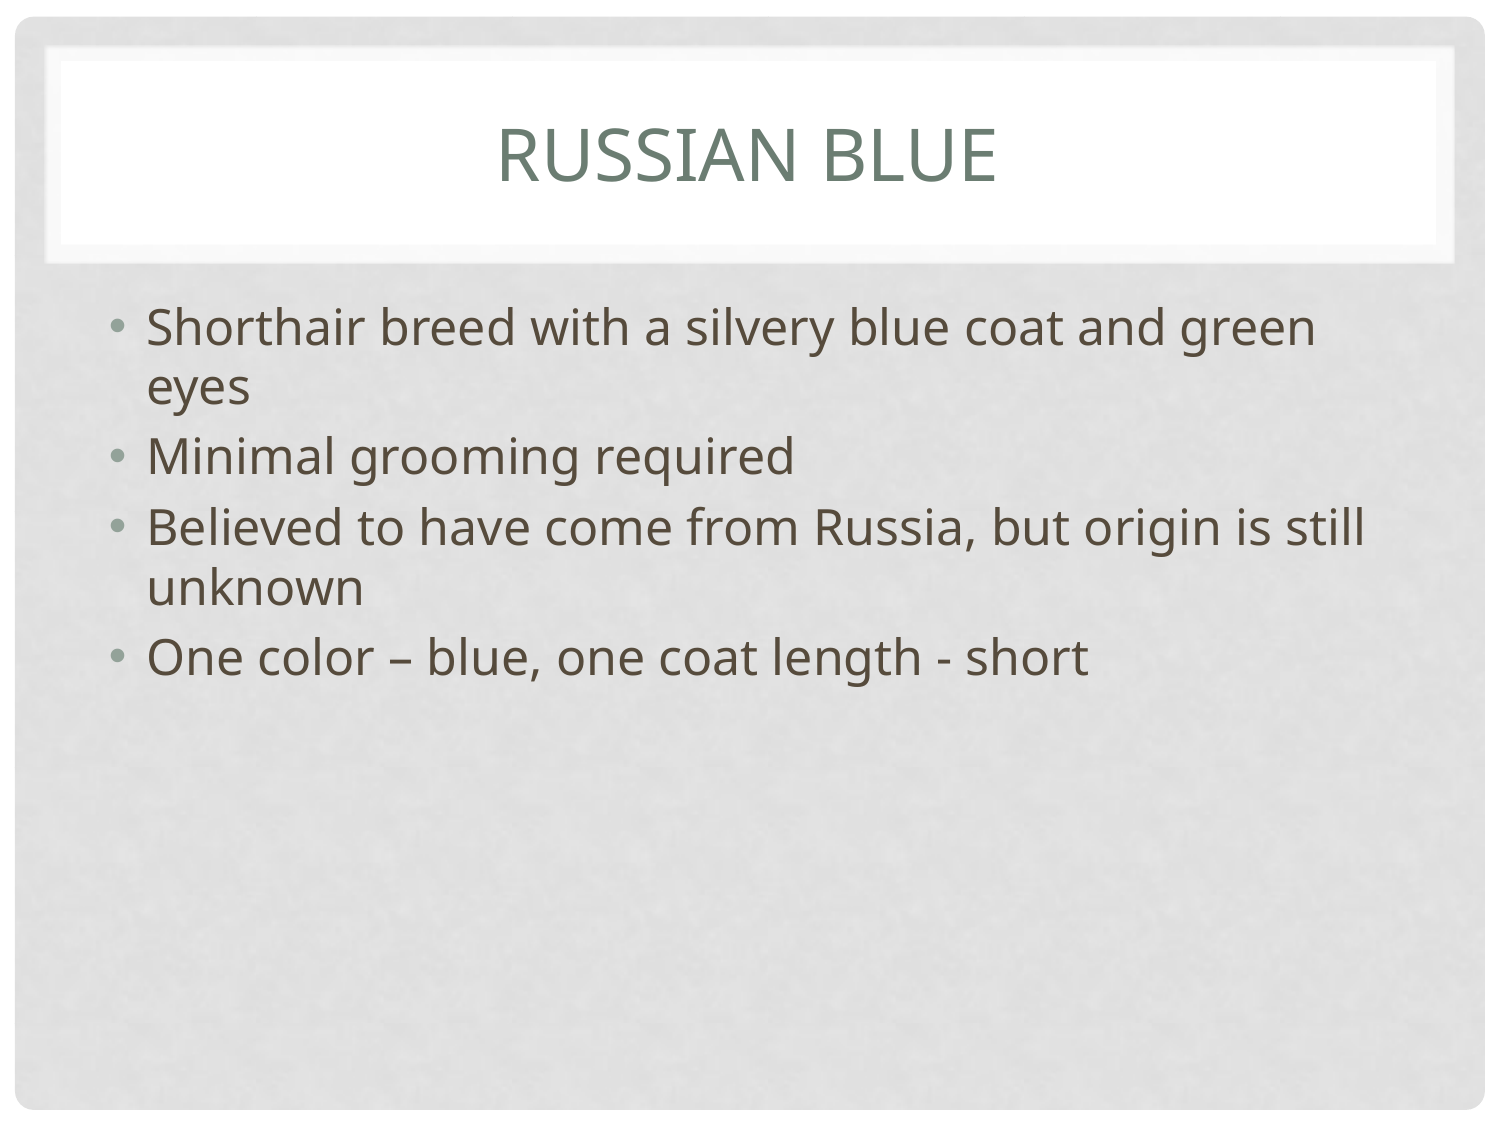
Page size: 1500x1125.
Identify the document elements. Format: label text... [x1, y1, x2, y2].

list Shorthair breed with a silvery blue coat and green eyes Minimal grooming required Believed to have come from Russia, but origin is still unknown One color – blue, one coat length - short [75, 287, 1425, 1005]
title Russian Blue [69, 66, 1425, 238]
